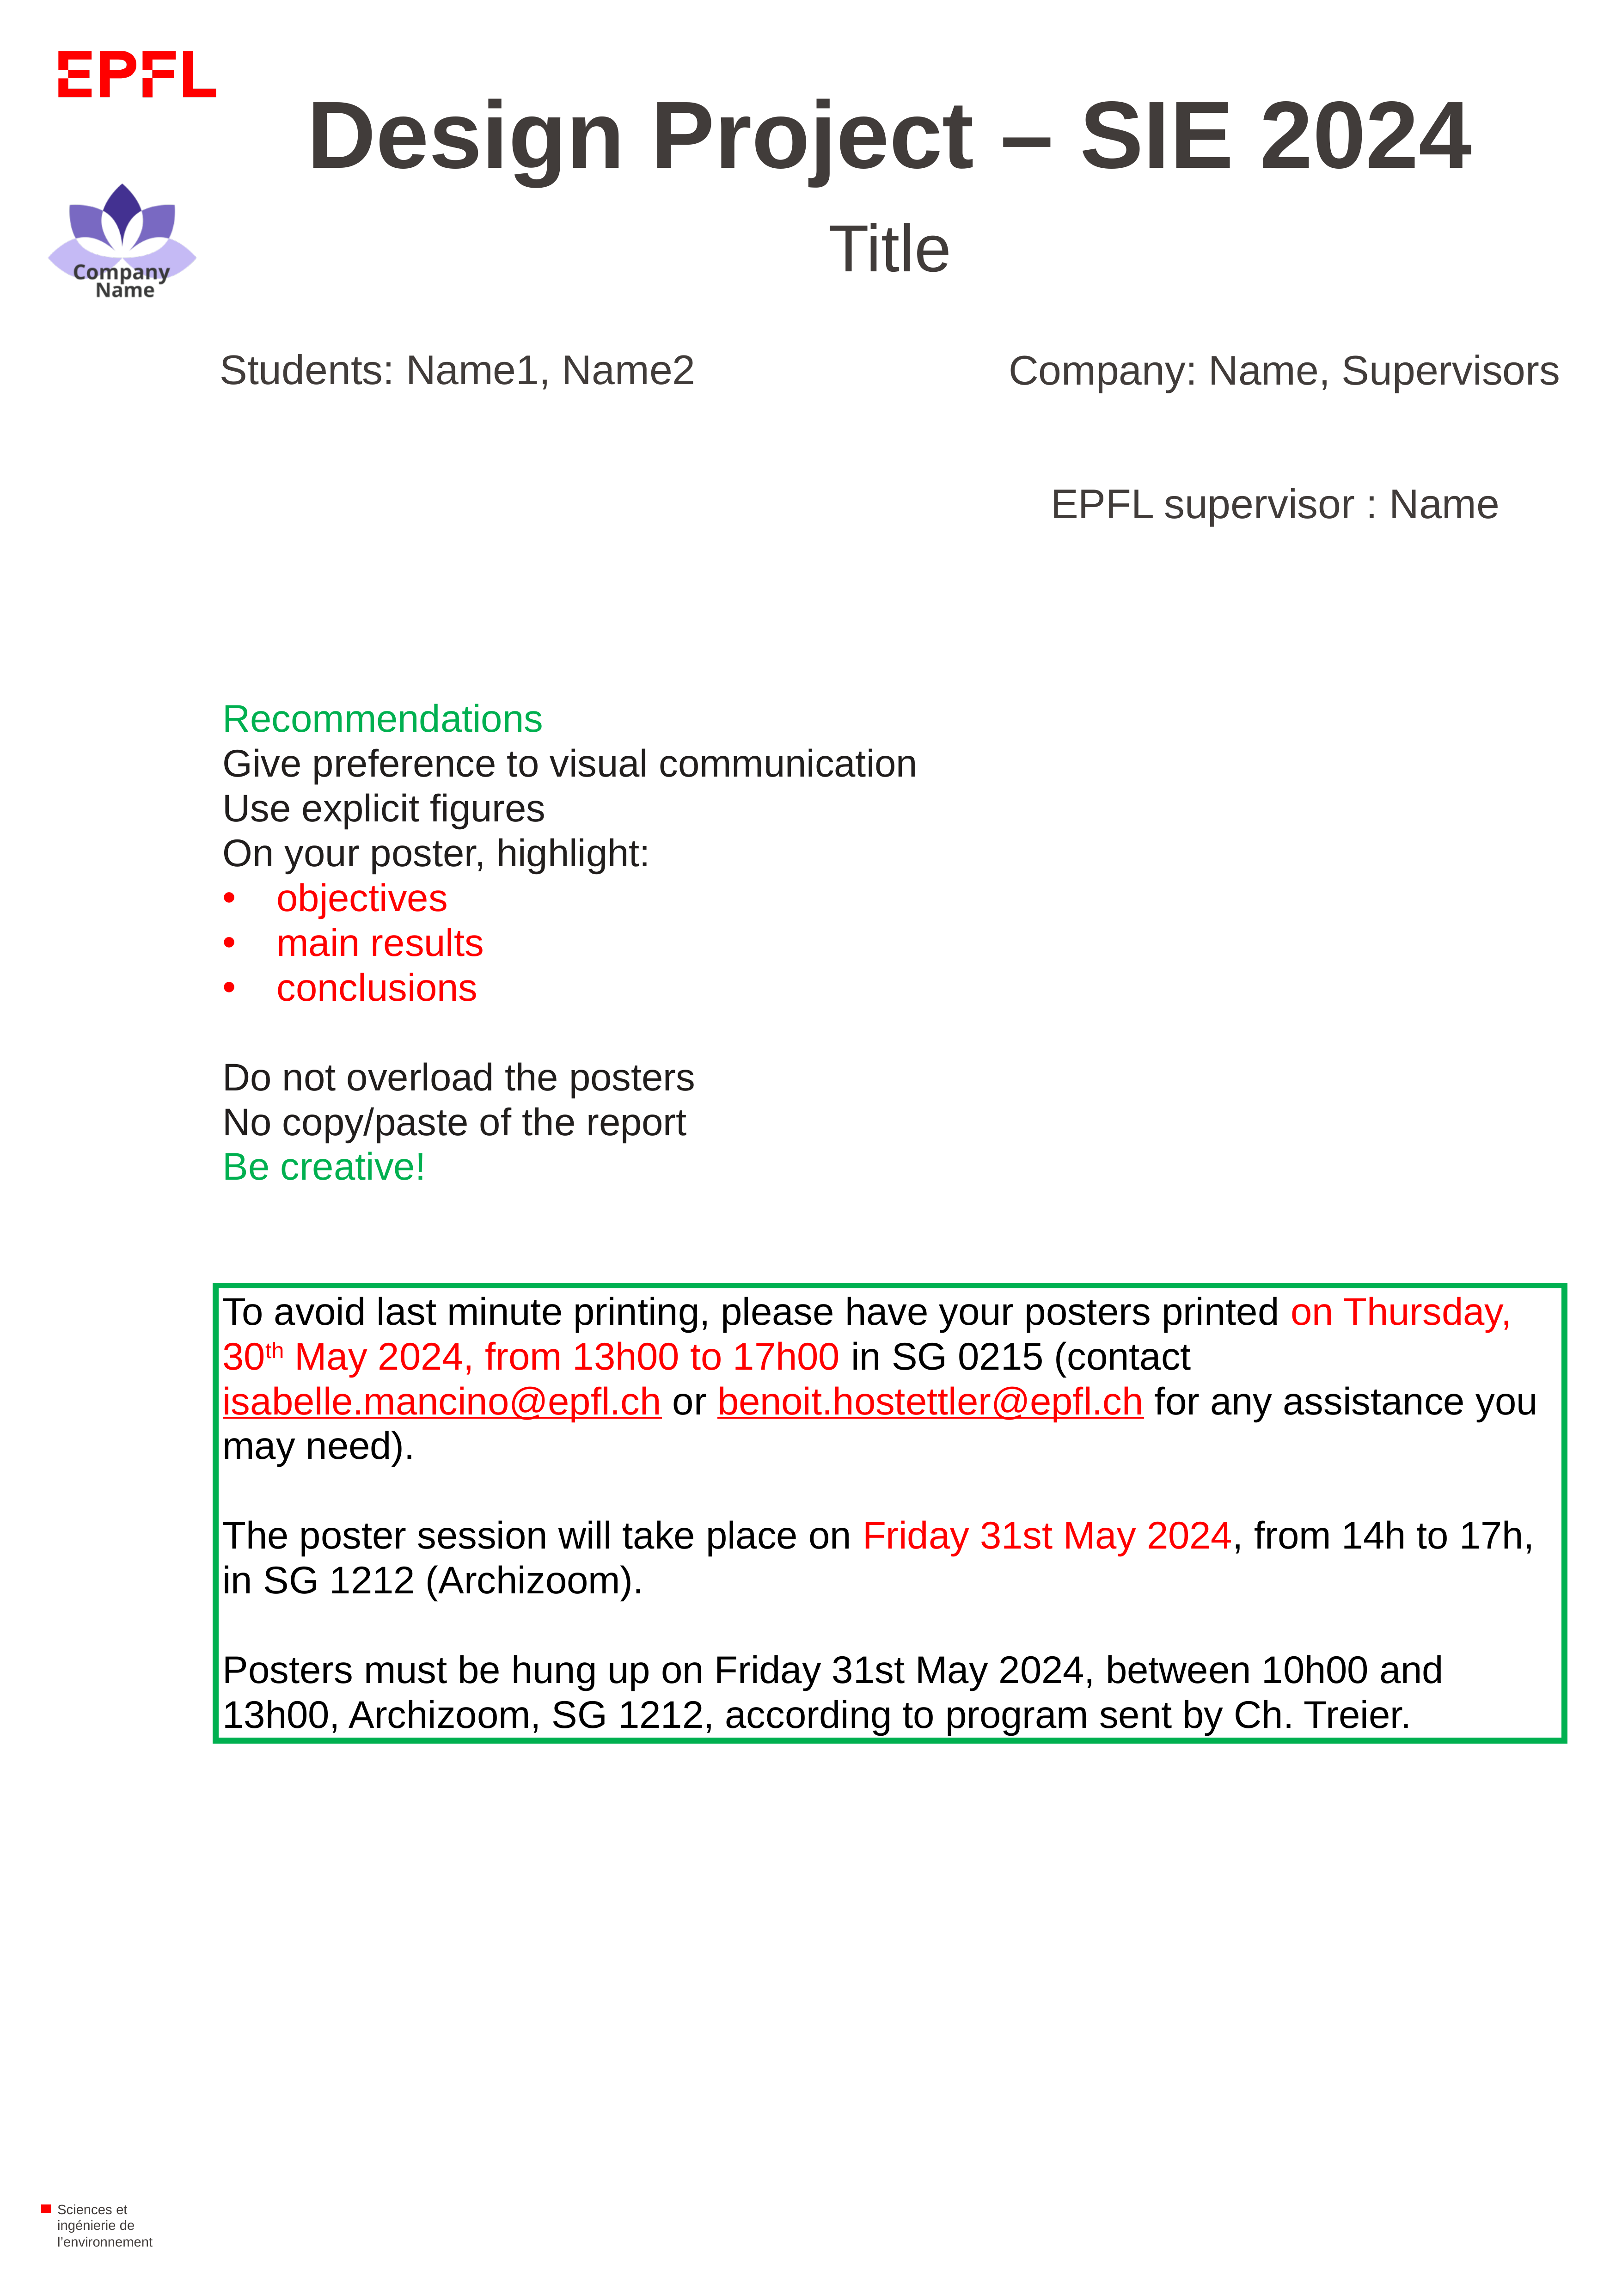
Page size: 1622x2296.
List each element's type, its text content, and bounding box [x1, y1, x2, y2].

list Company: Name, Supervisors [890, 341, 1565, 485]
list Students: Name1, Name2 [215, 341, 890, 484]
list Title [218, 214, 1565, 303]
text_box To avoid last minute printing, please have your posters printed on Thursday, 30th May 2024, from 13h00 to 17h00 in SG 0215 (contact isabelle.mancino@epfl.ch or benoit.hostettler@epfl.ch for any assistance you may need). The poster session will take place on Friday 31st May 2024, from 14h to 17h, in SG 1212 (Archizoom). Posters must be hung up on Friday 31st May 2024, between 10h00 and 13h00, Archizoom, SG 1212, according to program sent by Ch. Treier. [215, 1286, 1565, 1741]
text_box Recommendations Give preference to visual communication Use explicit figures On your poster, highlight: objectives main results conclusions Do not overload the posters No copy/paste of the report Be creative! [215, 692, 1342, 1193]
picture [28, 153, 216, 341]
list Design Project – SIE 2024 [215, 71, 1565, 214]
list EPFL supervisor : Name [986, 475, 1565, 618]
